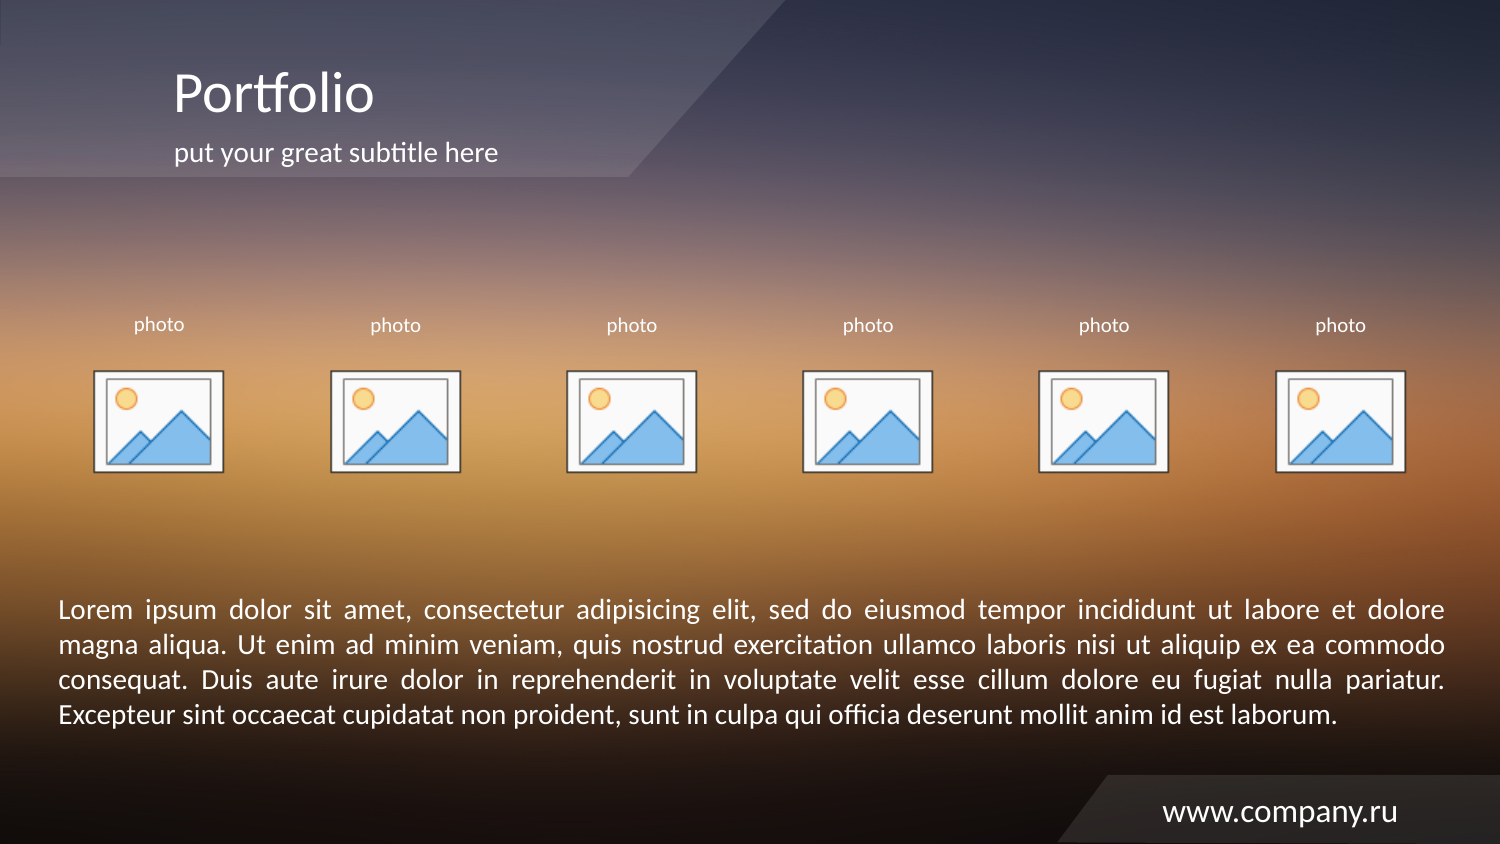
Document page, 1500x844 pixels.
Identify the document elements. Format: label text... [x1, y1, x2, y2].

text_box put your great subtitle here [159, 126, 514, 177]
text_box [0, 0, 788, 179]
picture [0, 0, 1500, 844]
text_box Portfolio [158, 46, 391, 132]
text_box Lorem ipsum dolor sit amet, consectetur adipisicing elit, sed do eiusmod tempor incididunt ut labore et dolore magna aliqua. Ut enim ad minim veniam, quis nostrud exercitation ullamco laboris nisi ut aliquip ex ea commodo consequat. Duis aute irure dolor in reprehenderit in voluptate velit esse cillum dolore eu fugiat nulla pariatur. Excepteur sint occaecat cupidatat non proident, sunt in culpa qui officia deserunt mollit anim id est laborum. [43, 582, 1461, 738]
text_box www.company.ru [1055, 772, 1500, 844]
